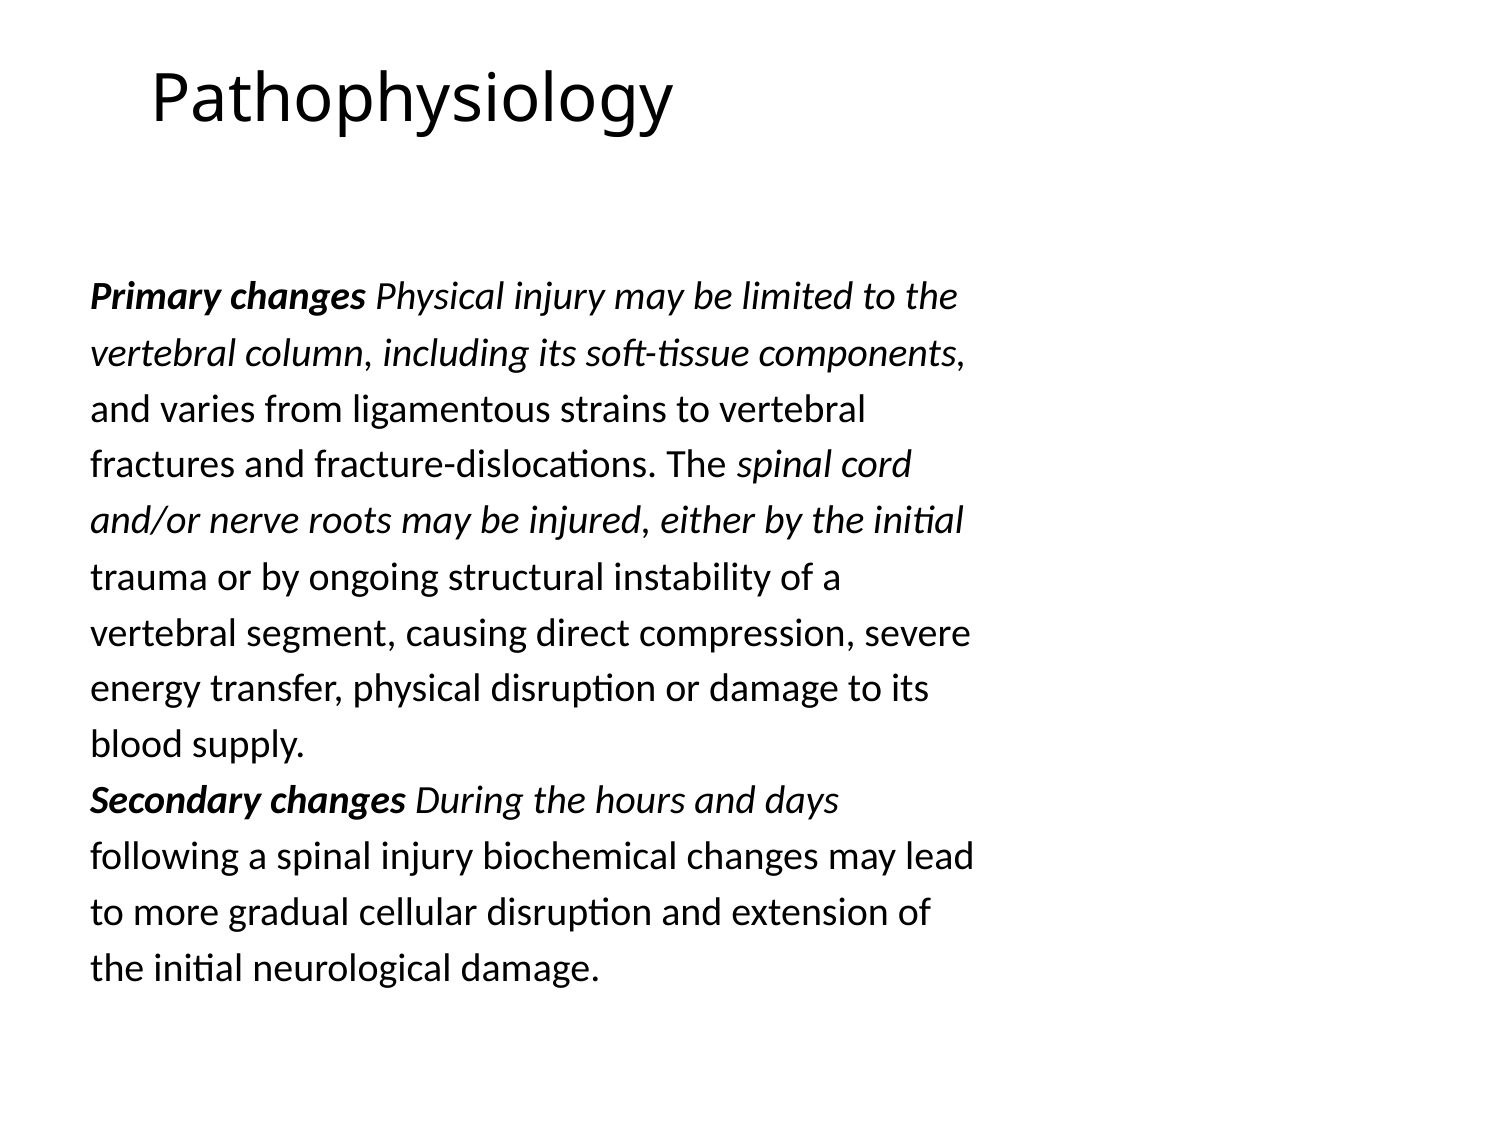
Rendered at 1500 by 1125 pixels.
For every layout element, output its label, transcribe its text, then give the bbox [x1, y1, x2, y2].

title Pathophysiology [75, 45, 750, 225]
list Primary changes Physical injury may be limited to the vertebral column, including its soft-tissue components, and varies from ligamentous strains to vertebral fractures and fracture-dislocations. The spinal cord and/or nerve roots may be injured, either by the initial trauma or by ongoing structural instability of a vertebral segment, causing direct compression, severe energy transfer, physical disruption or damage to its blood supply. Secondary changes During the hours and days following a spinal injury biochemical changes may lead to more gradual cellular disruption and extension of the initial neurological damage. [75, 262, 1425, 1005]
